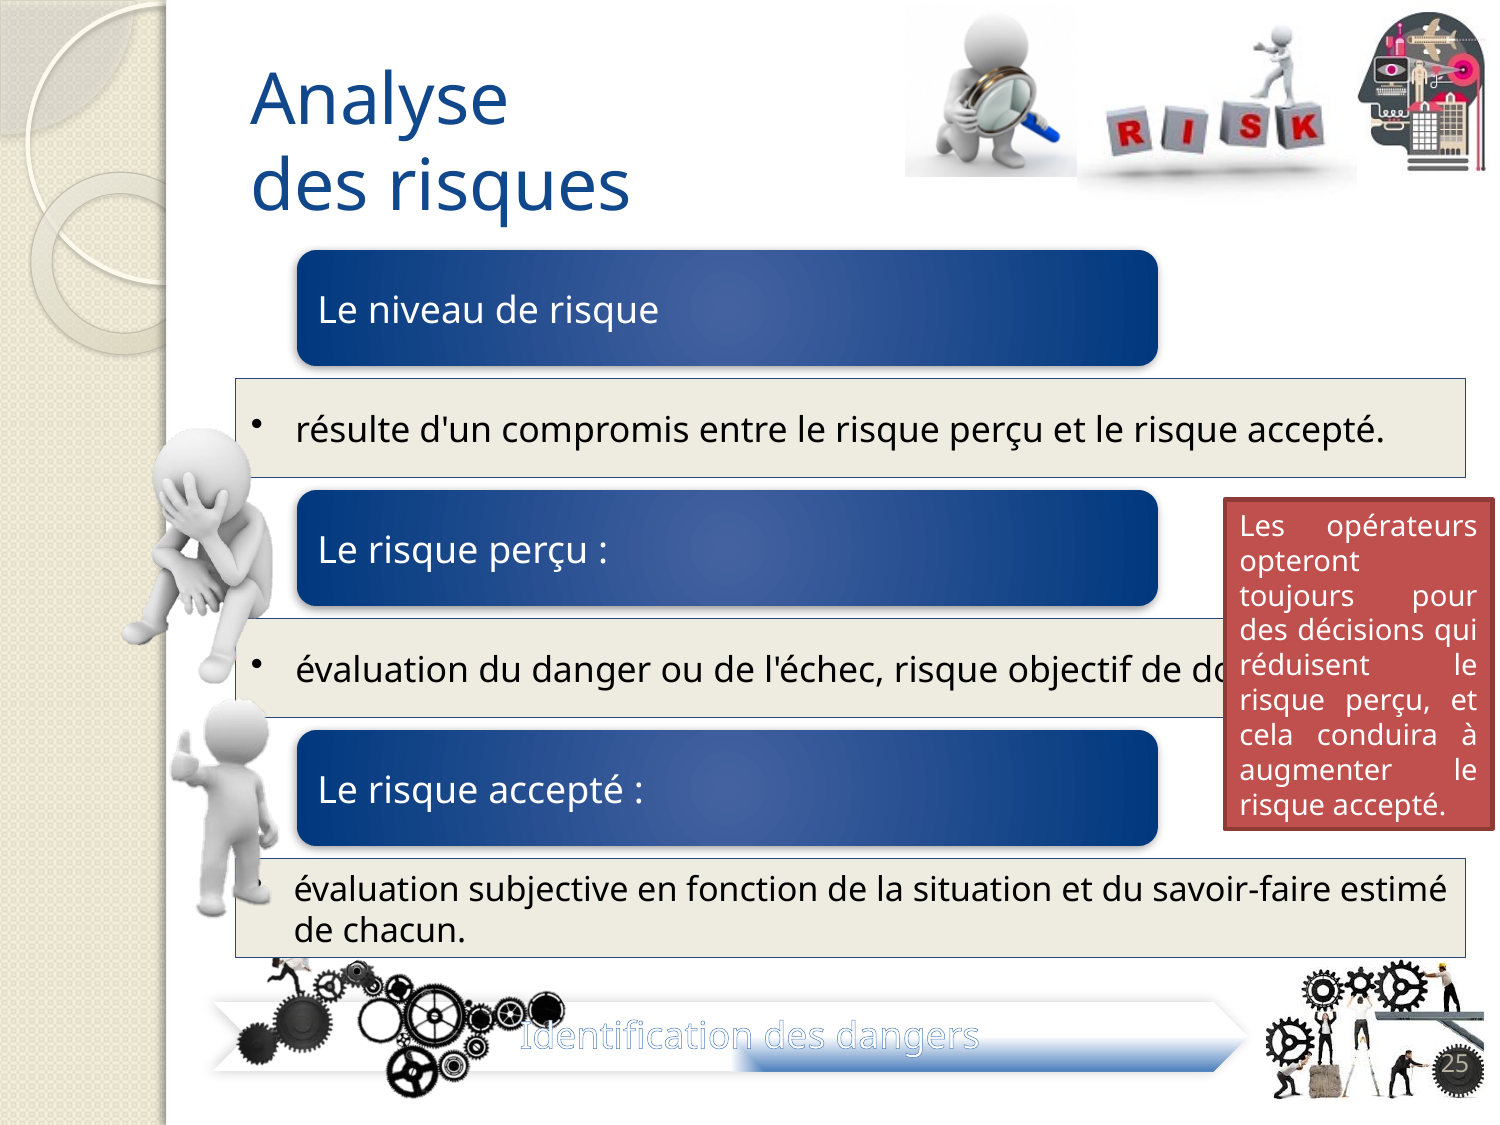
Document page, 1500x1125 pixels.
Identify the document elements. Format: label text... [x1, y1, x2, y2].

picture [1266, 939, 1484, 1100]
text_box Identification des dangers [504, 1003, 996, 1064]
footer [937, 1034, 1413, 1113]
picture [904, 0, 1500, 210]
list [235, 237, 1466, 958]
title Analyse des risques [235, 45, 1466, 233]
text_box Les opérateurs opteront toujours pour des décisions qui réduisent le risque perçu, et cela conduira à augmenter le risque accepté. [1472, 497, 1495, 831]
picture [58, 411, 563, 1116]
slide_number 25 [1417, 1011, 1493, 1090]
